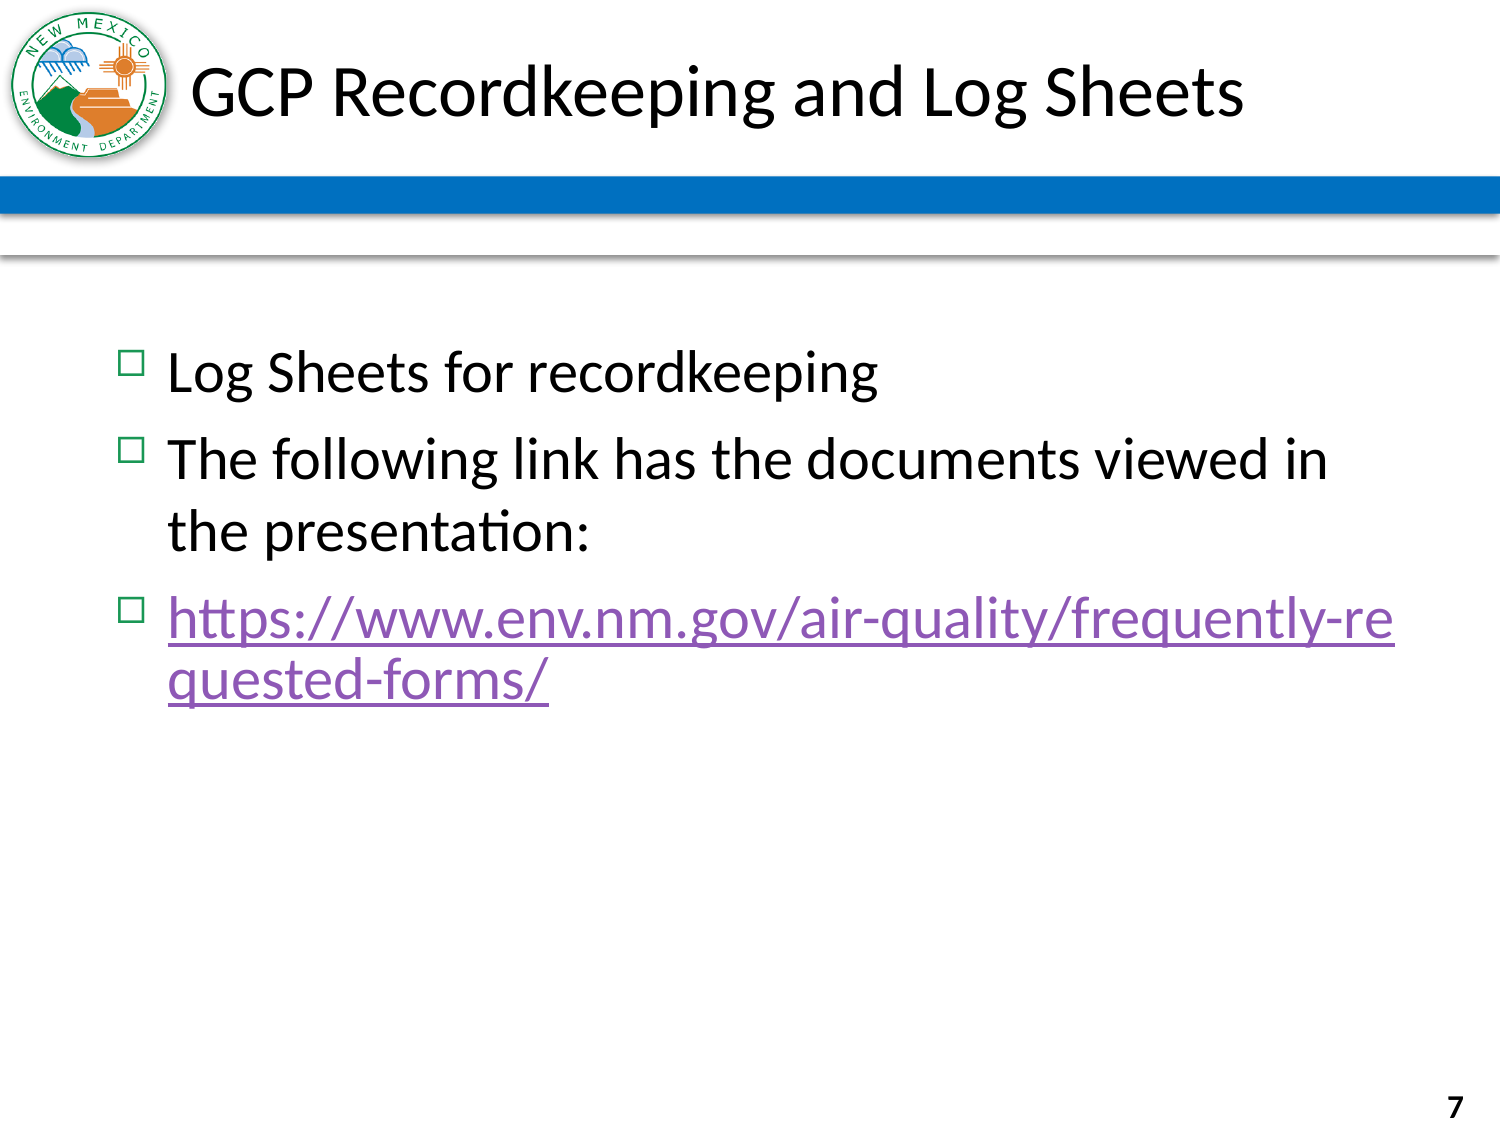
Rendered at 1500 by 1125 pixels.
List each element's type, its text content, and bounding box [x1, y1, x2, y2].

list Log Sheets for recordkeeping The following link has the documents viewed in the presentation: https://www.env.nm.gov/air-quality/frequently-requested-forms/ [100, 237, 1438, 1075]
title GCP Recordkeeping and Log Sheets [175, 5, 1475, 168]
picture [7, 8, 170, 161]
slide_number 7 [1411, 1084, 1500, 1125]
